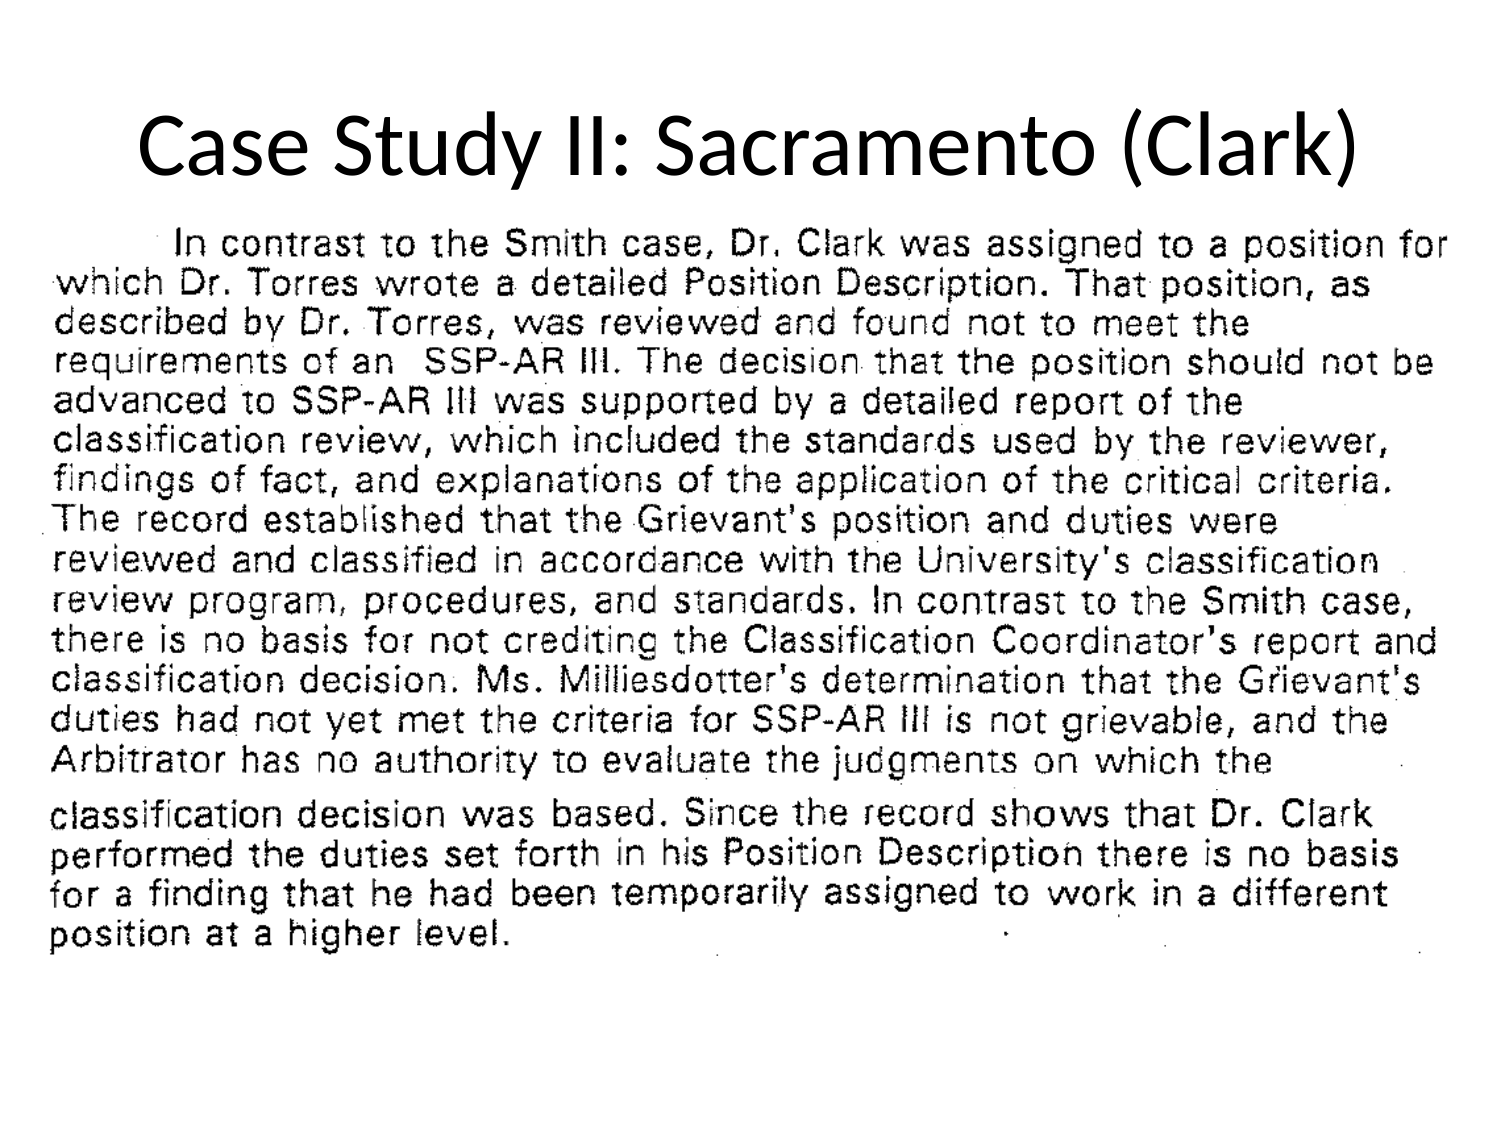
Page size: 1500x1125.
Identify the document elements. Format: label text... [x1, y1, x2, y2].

title Case Study II: Sacramento (Clark) [75, 45, 1425, 219]
picture [37, 221, 1463, 960]
